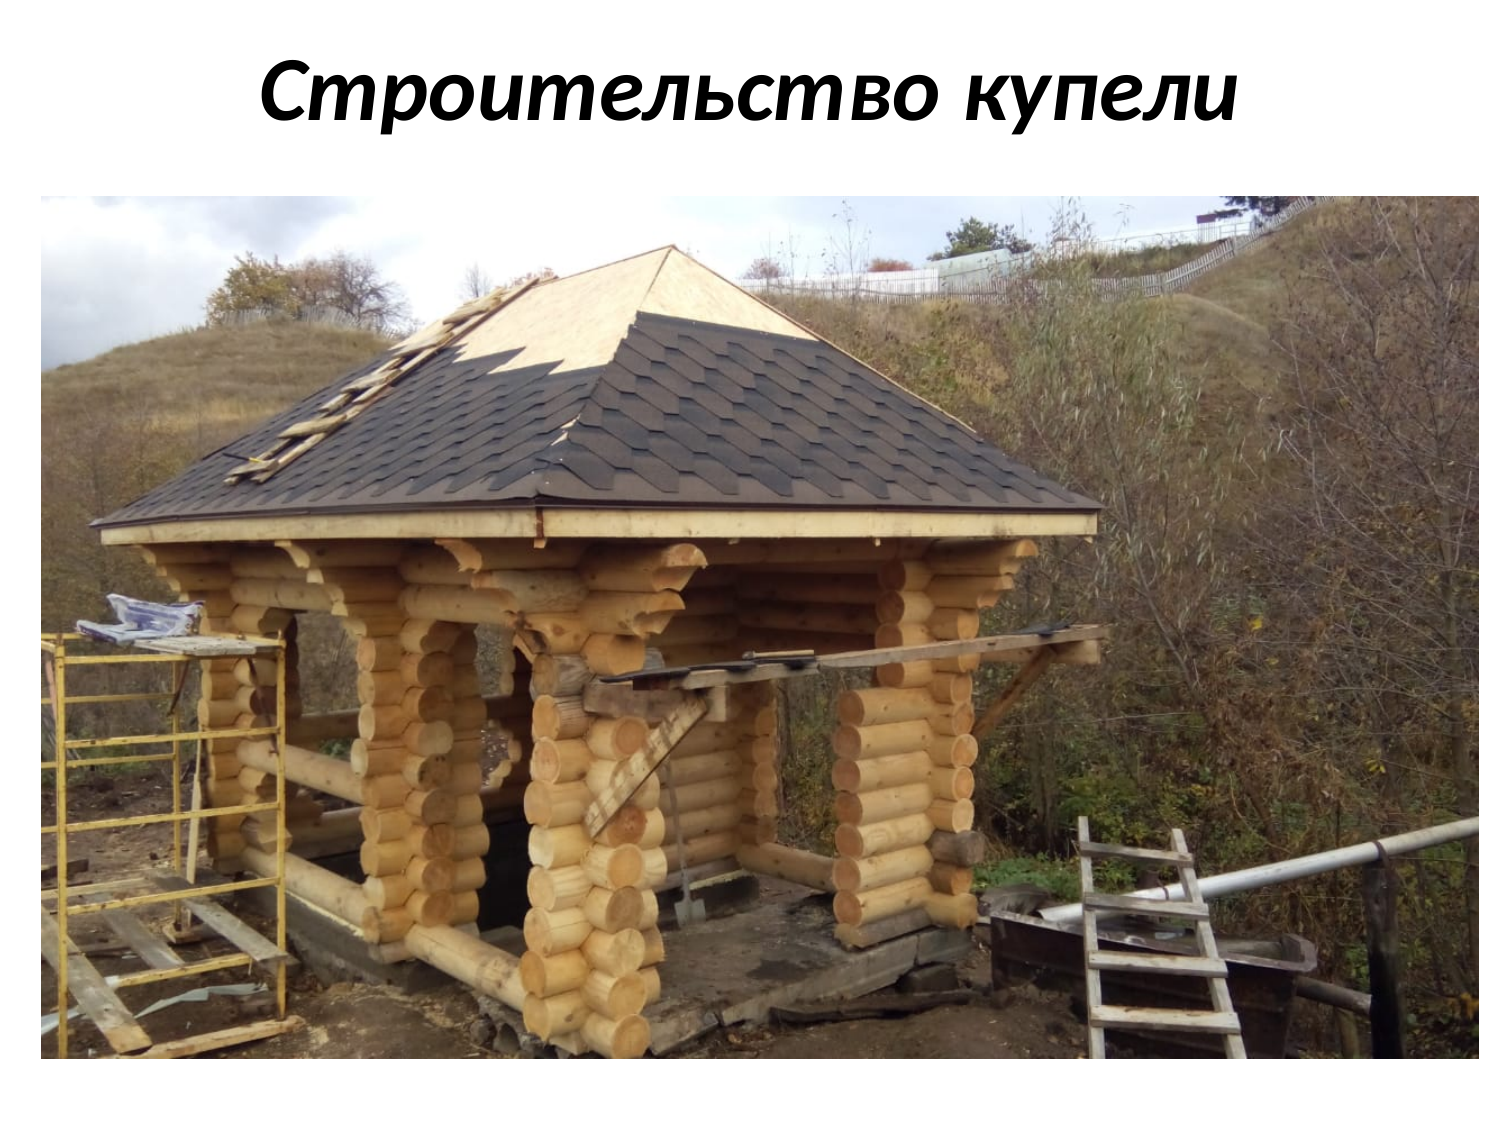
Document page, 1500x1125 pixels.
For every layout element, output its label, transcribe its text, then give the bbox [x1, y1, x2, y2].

title Строительство купели [75, 19, 1425, 149]
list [40, 195, 1480, 1060]
